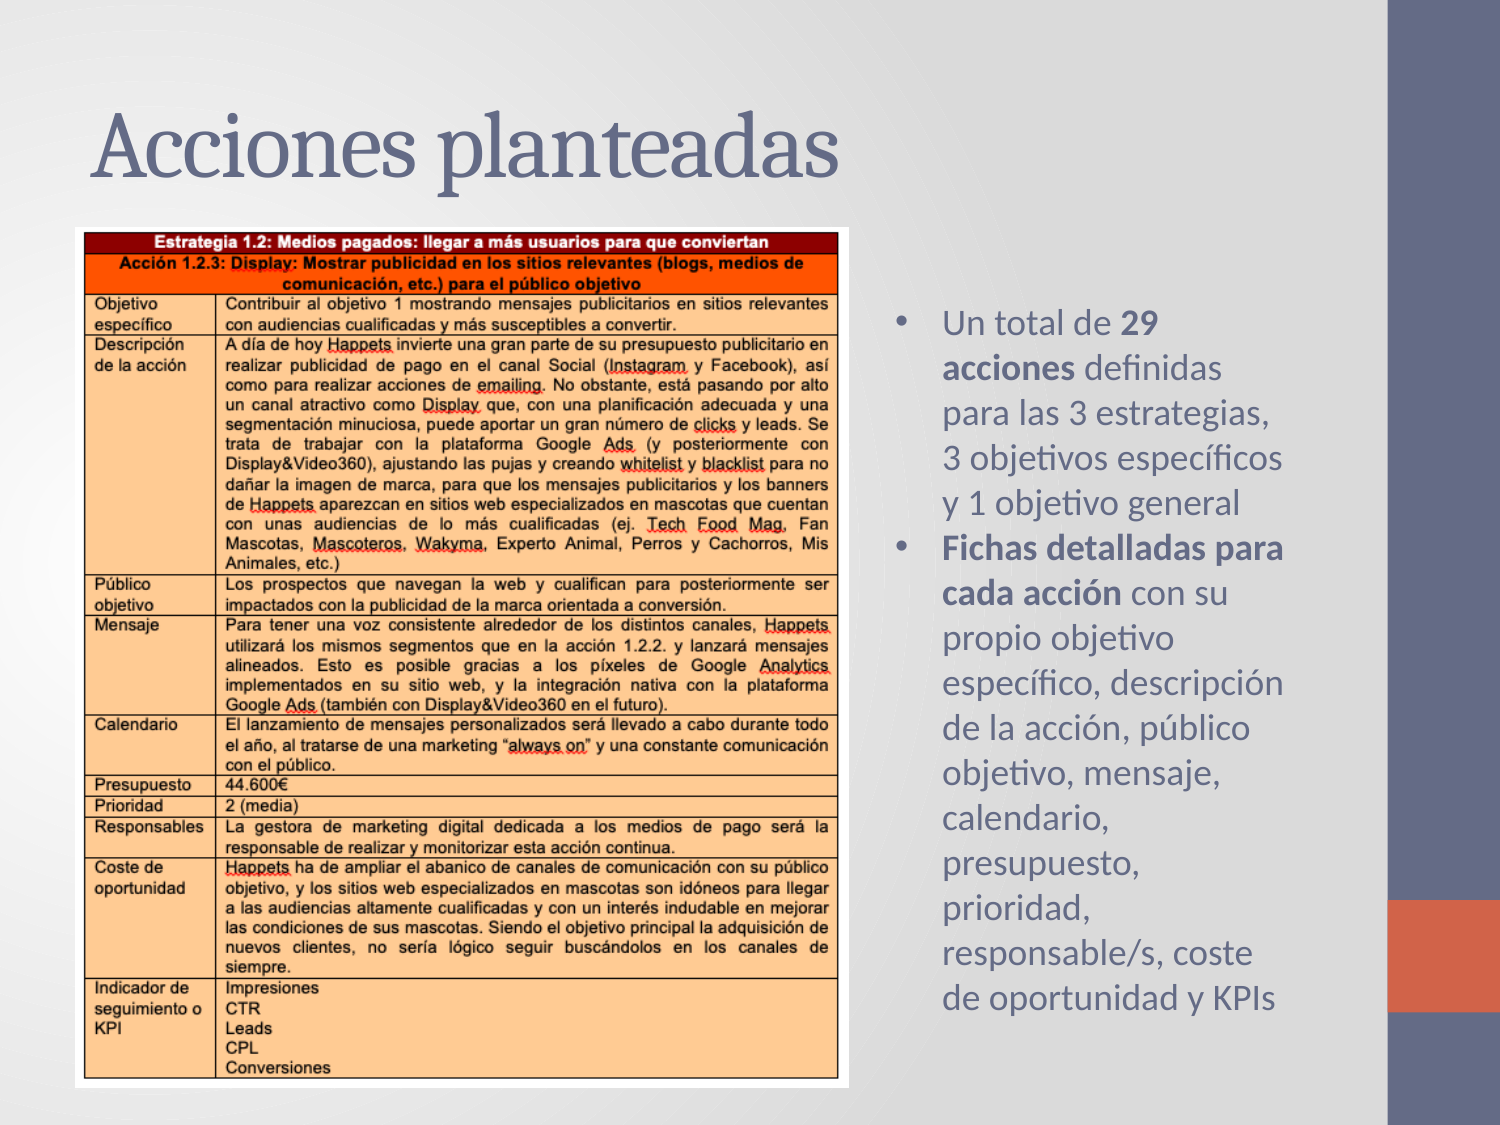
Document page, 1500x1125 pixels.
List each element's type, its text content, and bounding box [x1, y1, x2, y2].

title Acciones planteadas [75, 45, 1325, 233]
text_box Un total de 29 acciones definidas para las 3 estrategias, 3 objetivos específicos y 1 objetivo general Fichas detalladas para cada acción con su propio objetivo específico, descripción de la acción, público objetivo, mensaje, calendario, presupuesto, prioridad, responsable/s, coste de oportunidad y KPIs [880, 290, 1307, 1026]
picture [74, 226, 850, 1089]
